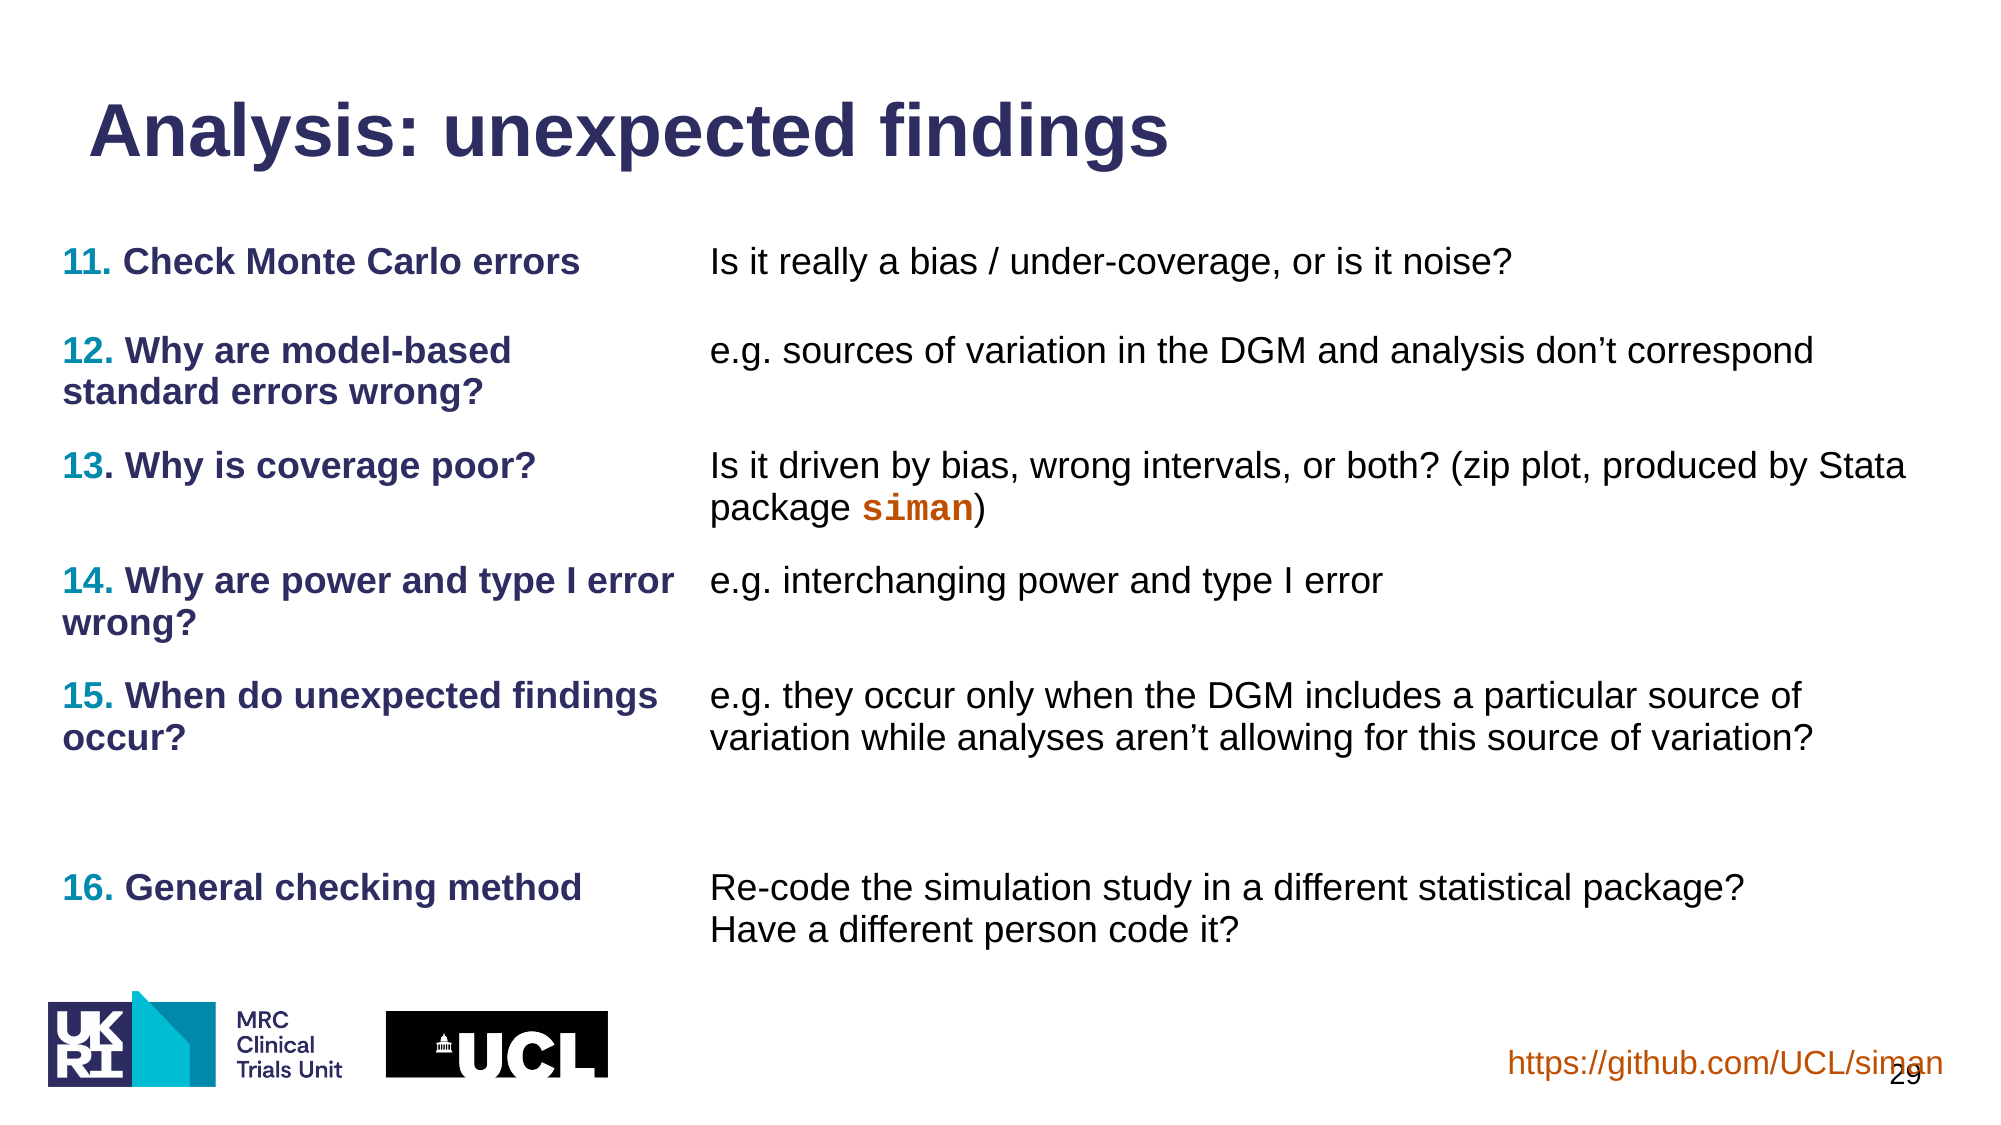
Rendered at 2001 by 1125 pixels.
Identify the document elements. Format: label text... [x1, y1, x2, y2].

table_cell 13. Why is coverage poor? [47, 437, 695, 552]
table_header 11. Check Monte Carlo errors [47, 234, 695, 322]
table_cell Re-code the simulation study in a different statistical package? Have a different person code it? [695, 859, 1945, 973]
table_cell e.g. they occur only when the DGM includes a particular source of variation while analyses aren’t allowing for this source of variation? [695, 667, 1945, 859]
picture [48, 991, 608, 1087]
table_cell Is it driven by bias, wrong intervals, or both? (zip plot, produced by Stata package siman) [695, 437, 1945, 552]
table_cell e.g. interchanging power and type I error [695, 552, 1945, 667]
title Analysis: unexpected findings [73, 38, 1937, 227]
table_cell 12. Why are model-based standard errors wrong? [47, 322, 695, 437]
slide_number 29 [1412, 1042, 1937, 1103]
text_box https://github.com/UCL/siman [1492, 1034, 2000, 1089]
table_cell 16. General checking method [47, 859, 695, 973]
table_header Is it really a bias / under-coverage, or is it noise? [695, 234, 1945, 322]
table_cell 14. Why are power and type I error wrong? [47, 552, 695, 667]
table_cell 15. When do unexpected findings occur? [47, 667, 695, 859]
table_cell e.g. sources of variation in the DGM and analysis don’t correspond [695, 322, 1945, 437]
